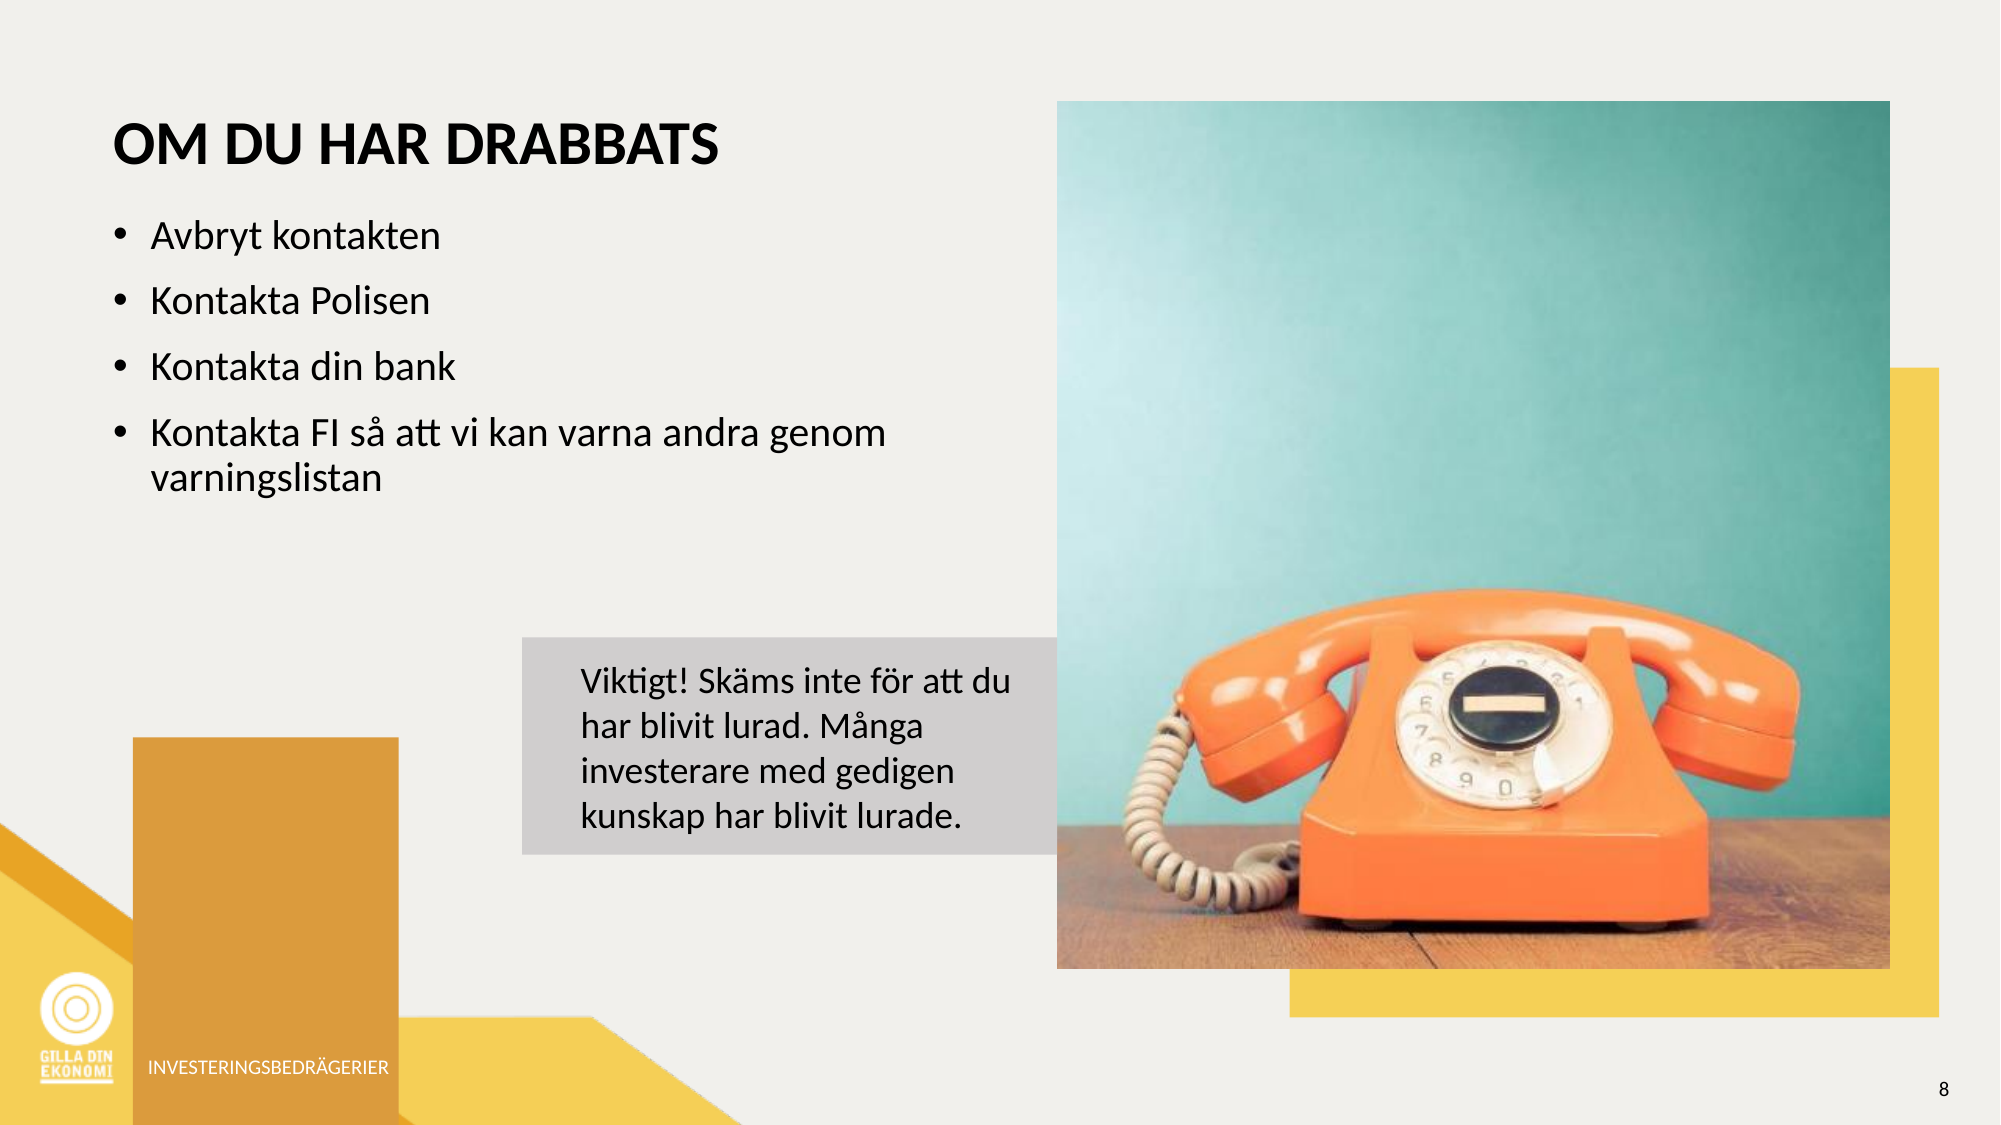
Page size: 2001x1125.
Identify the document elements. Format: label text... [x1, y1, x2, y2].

title OM DU HAR DRABBATS [98, 102, 1044, 321]
list INVESTERINGSBEDRÄGERIER [132, 737, 399, 1125]
list Avbryt kontakten Kontakta Polisen Kontakta din bank Kontakta FI så att vi kan varna andra genom varningslistan [98, 205, 938, 920]
picture [1057, 101, 1890, 969]
picture [399, 920, 743, 1125]
picture [0, 822, 132, 1125]
text_box Viktigt! Skäms inte för att du har blivit lurad. Många investerare med gedigen kunskap har blivit lurade. [521, 636, 1057, 856]
